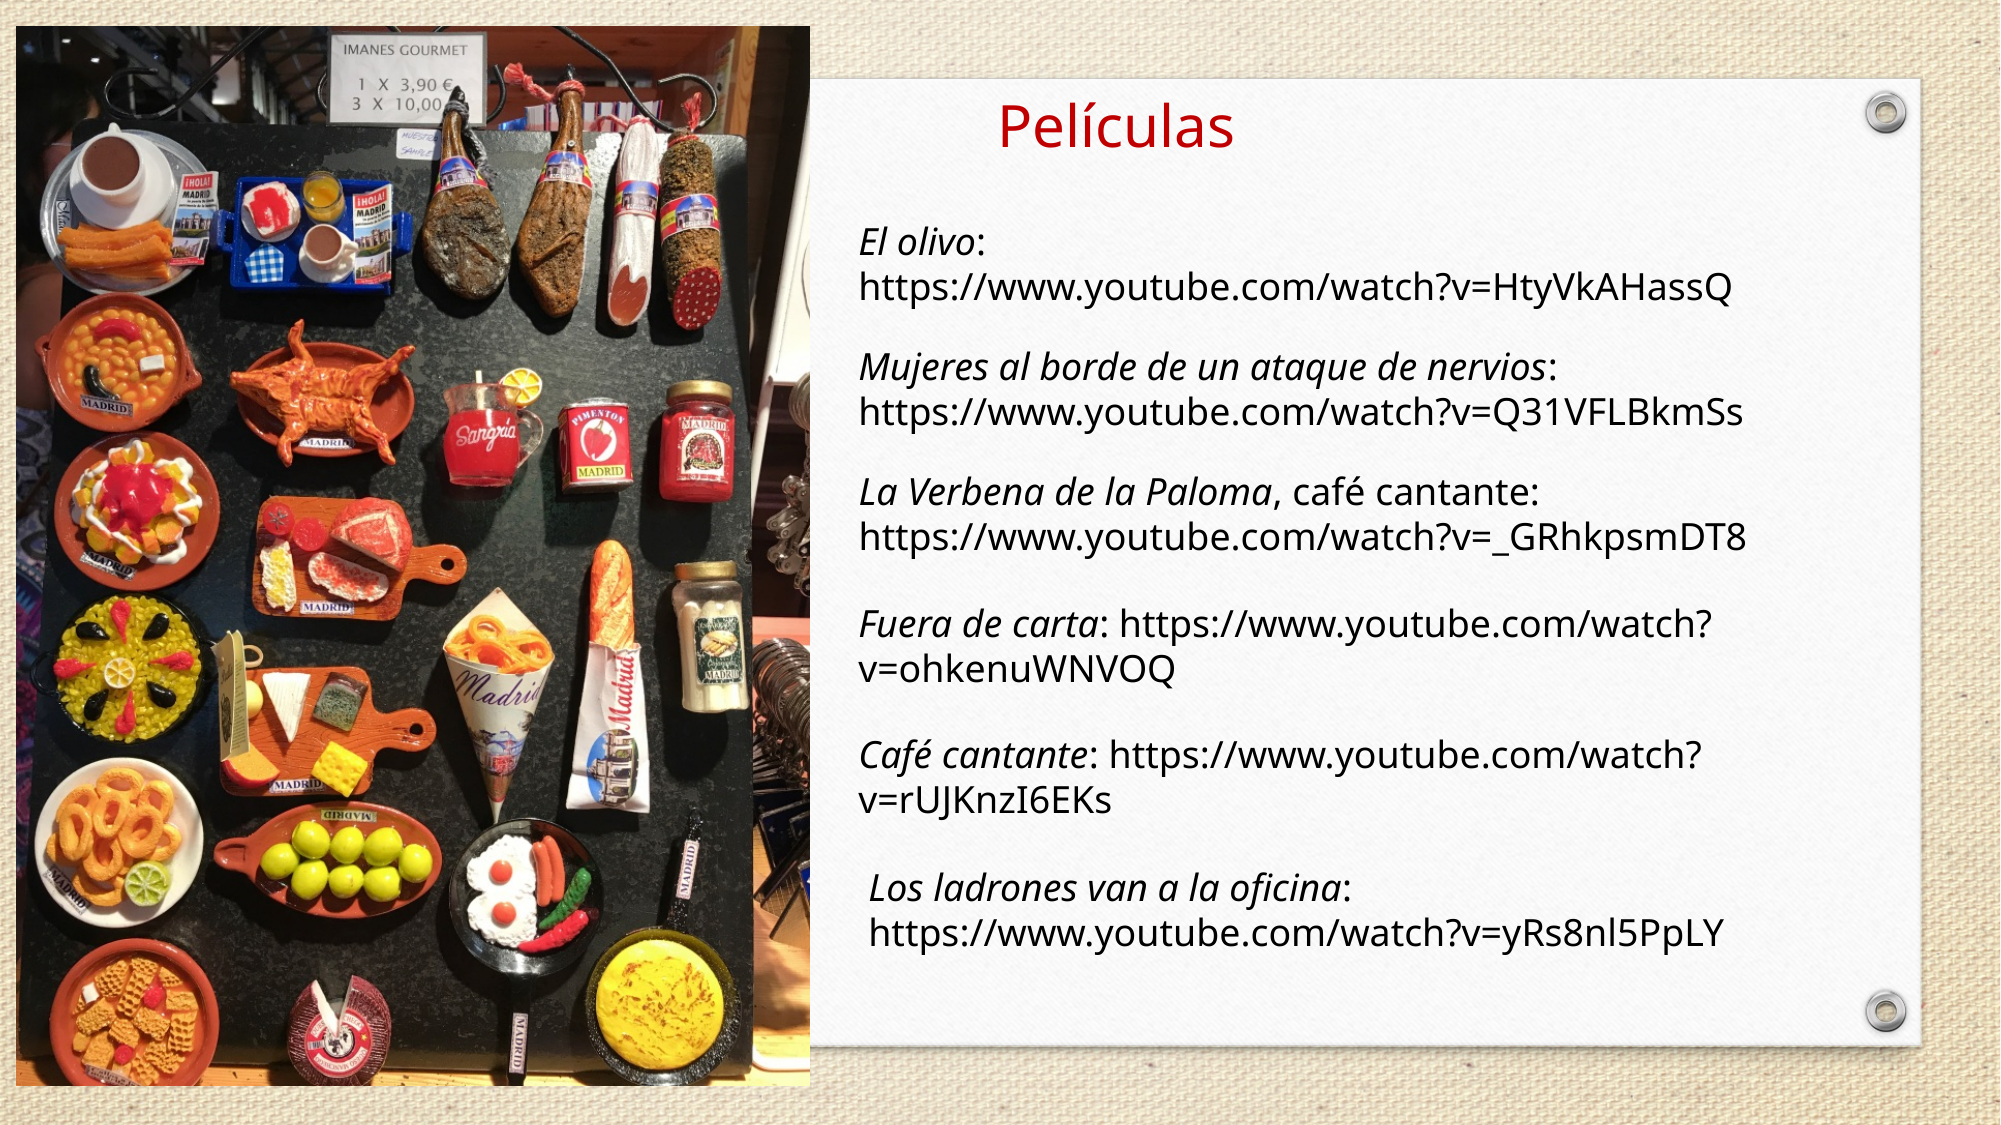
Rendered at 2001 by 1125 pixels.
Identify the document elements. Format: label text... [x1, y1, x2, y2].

text_box La Verbena de la Paloma, café cantante: https://www.youtube.com/watch?v=_GRhkpsmDT8 [843, 460, 1764, 592]
text_box Películas [982, 81, 1251, 167]
picture [0, 0, 2001, 1125]
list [15, 25, 811, 1086]
text_box Los ladrones van a la oficina: https://www.youtube.com/watch?v=yRs8nl5PpLY [853, 856, 1754, 961]
text_box Fuera de carta: https://www.youtube.com/watch?v=ohkenuWNVOQ [843, 592, 1891, 697]
text_box Mujeres al borde de un ataque de nervios: https://www.youtube.com/watch?v=Q31VFLBkmSs [843, 335, 1891, 486]
text_box Café cantante: https://www.youtube.com/watch?v=rUJKnzI6EKs [843, 724, 1744, 829]
text_box El olivo: https://www.youtube.com/watch?v=HtyVkAHassQ [843, 211, 1812, 335]
